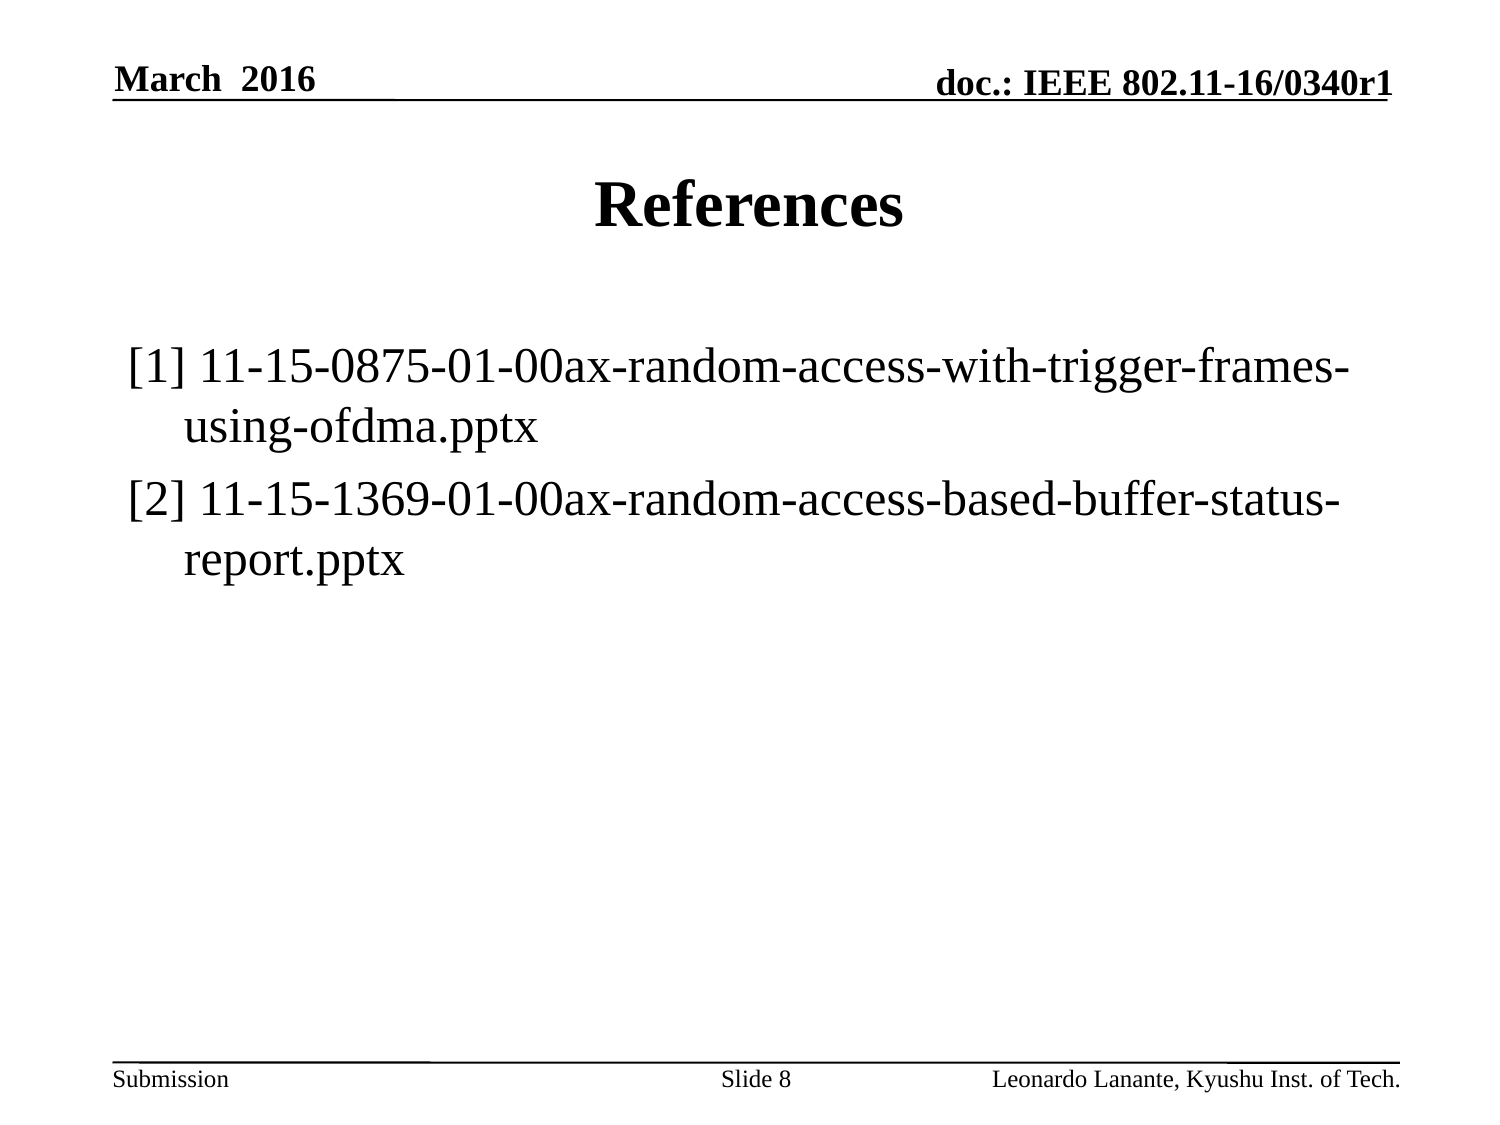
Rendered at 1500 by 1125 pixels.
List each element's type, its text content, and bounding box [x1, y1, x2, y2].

slide_number Slide 8 [712, 1061, 800, 1123]
title References [112, 112, 1388, 288]
footer Leonardo Lanante, Kyushu Inst. of Tech. [878, 1061, 1402, 1093]
list [1] 11-15-0875-01-00ax-random-access-with-trigger-frames-using-ofdma.pptx [2] 11-15-1369-01-00ax-random-access-based-buffer-status-report.pptx [112, 324, 1388, 1000]
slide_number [114, 54, 423, 100]
